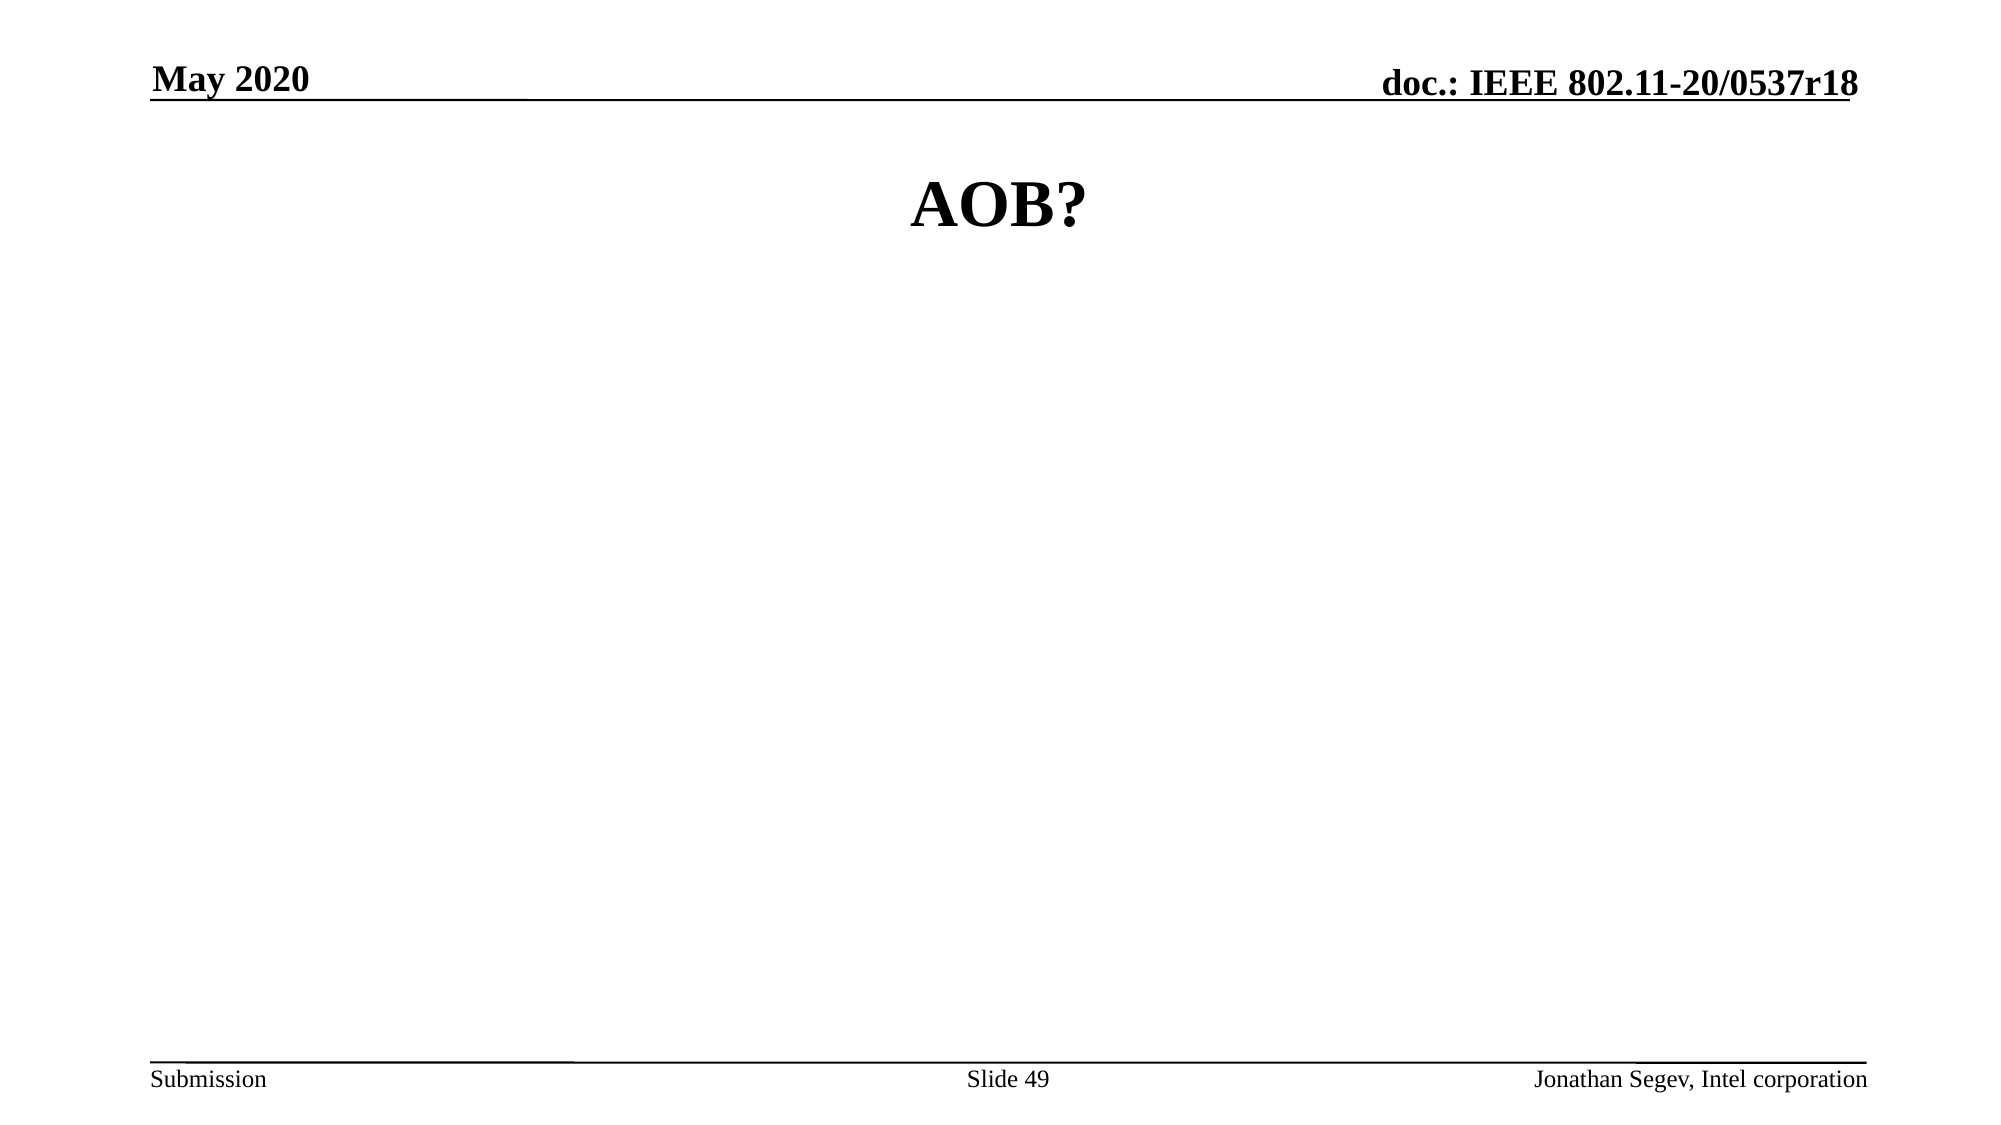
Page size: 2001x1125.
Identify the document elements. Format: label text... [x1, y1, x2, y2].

footer Jonathan Segev, Intel corporation [1171, 1061, 1869, 1093]
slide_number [152, 54, 563, 100]
slide_number Slide 49 [950, 1061, 1067, 1123]
title AOB? [149, 112, 1850, 288]
